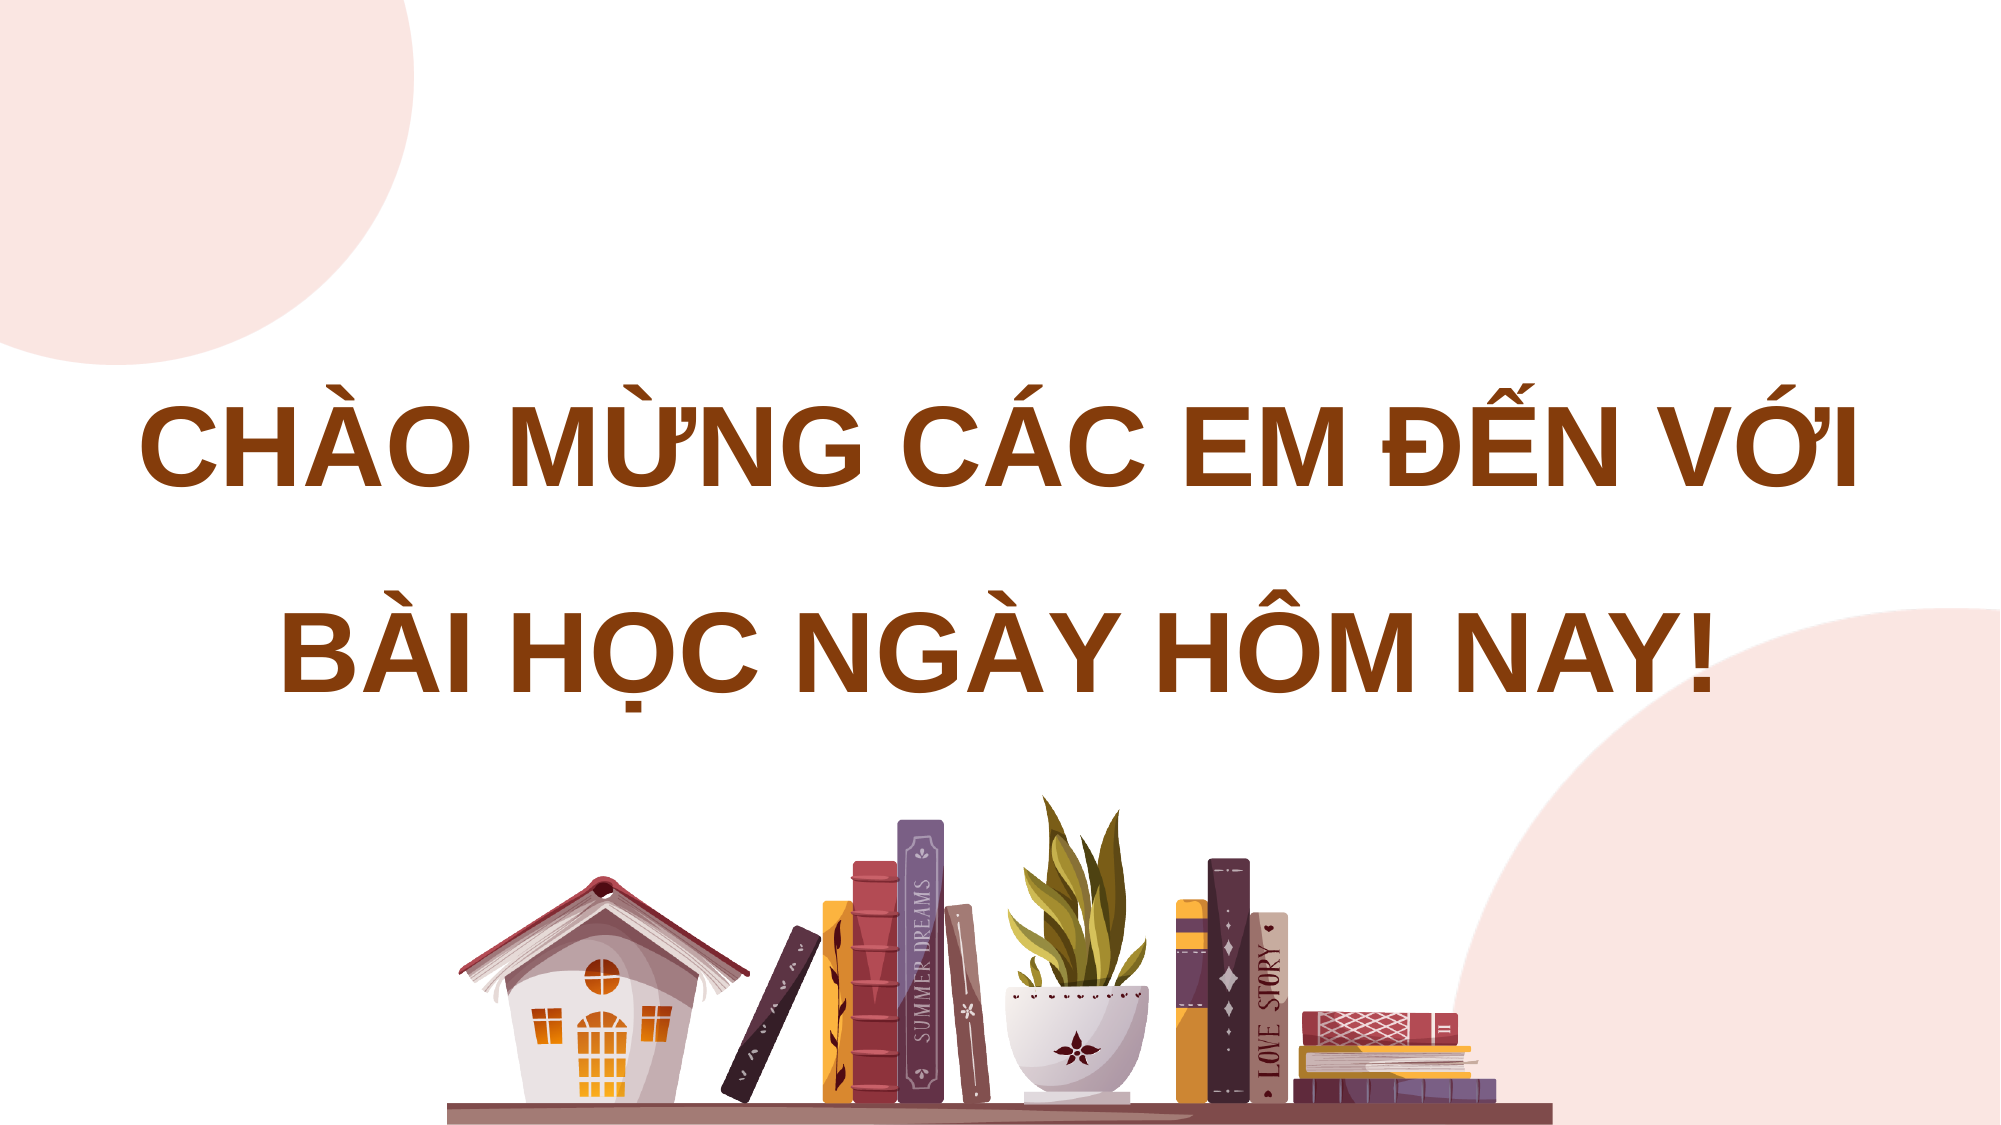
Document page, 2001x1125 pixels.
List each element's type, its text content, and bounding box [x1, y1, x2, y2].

picture [447, 608, 2000, 1125]
text_box CHÀO MỪNG CÁC EM ĐẾN VỚI BÀI HỌC NGÀY HÔM NAY! [51, 295, 1948, 724]
picture [0, 0, 414, 365]
